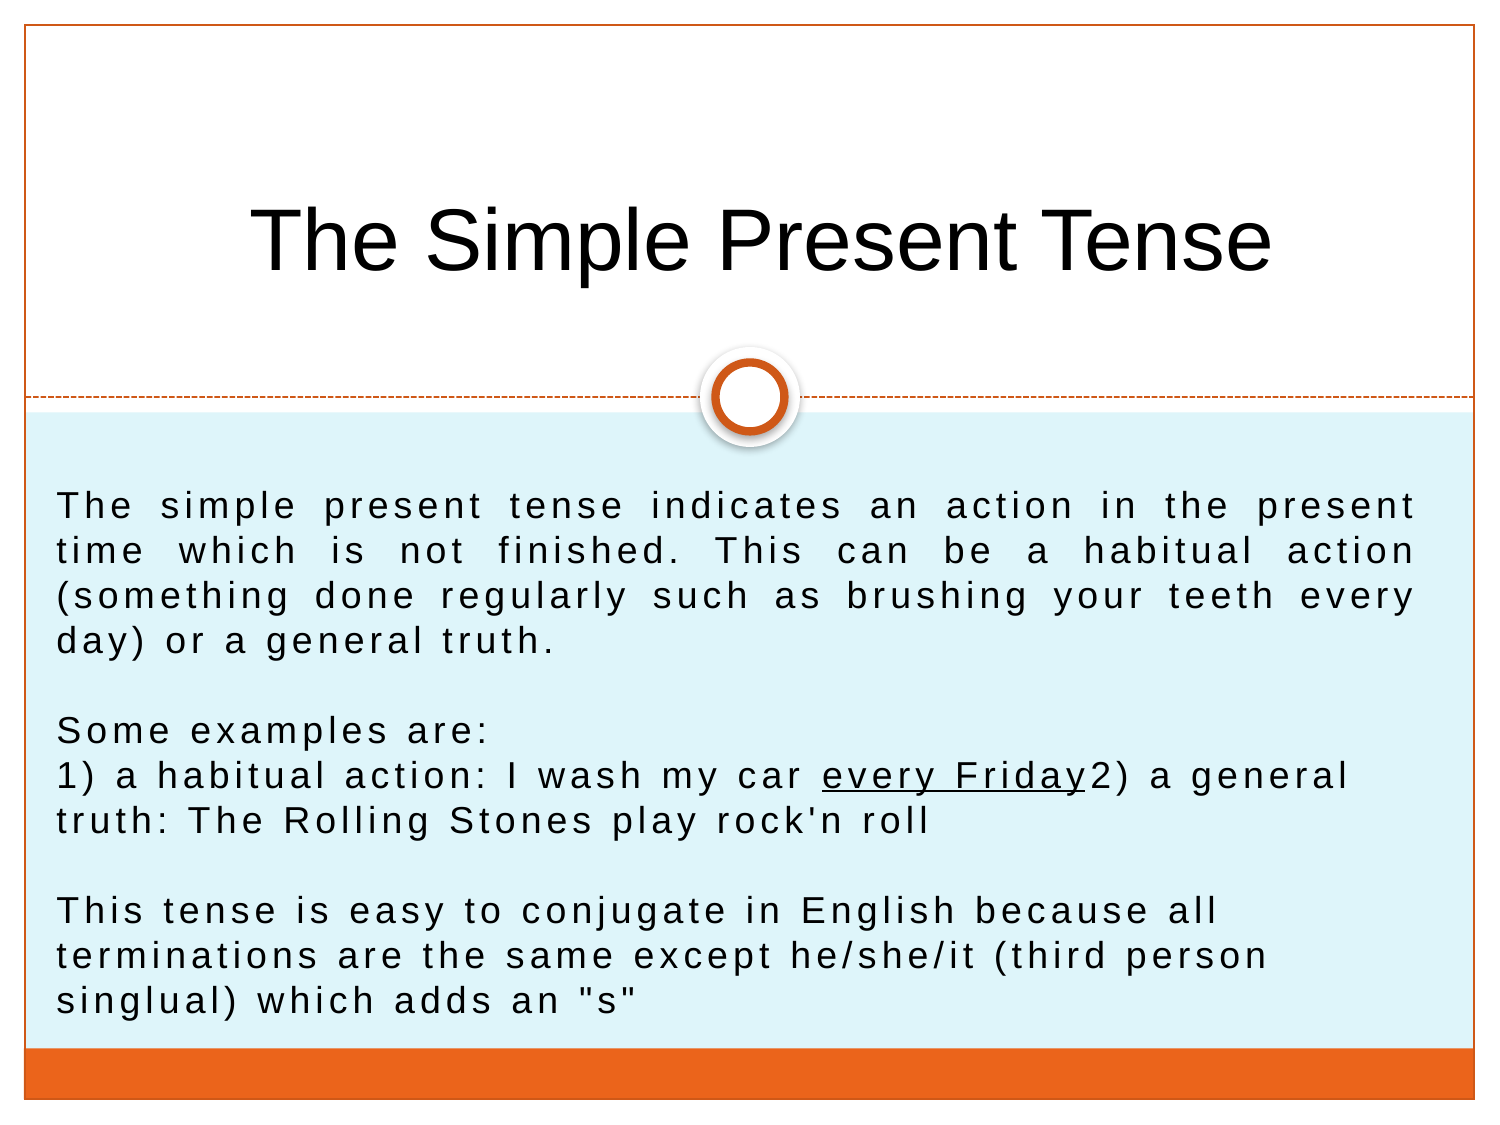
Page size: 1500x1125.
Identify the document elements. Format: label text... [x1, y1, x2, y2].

subtitle The simple present tense indicates an action in the present time which is not finished. This can be a habitual action (something done regularly such as brushing your teeth every day) or a general truth. Some examples are: 1) a habitual action: I wash my car every Friday2) a general truth: The Rolling Stones play rock'n roll This tense is easy to conjugate in English because all terminations are the same except he/she/it (third person singlual) which adds an "s" [41, 439, 1436, 1108]
title The Simple Present Tense [124, 54, 1400, 296]
